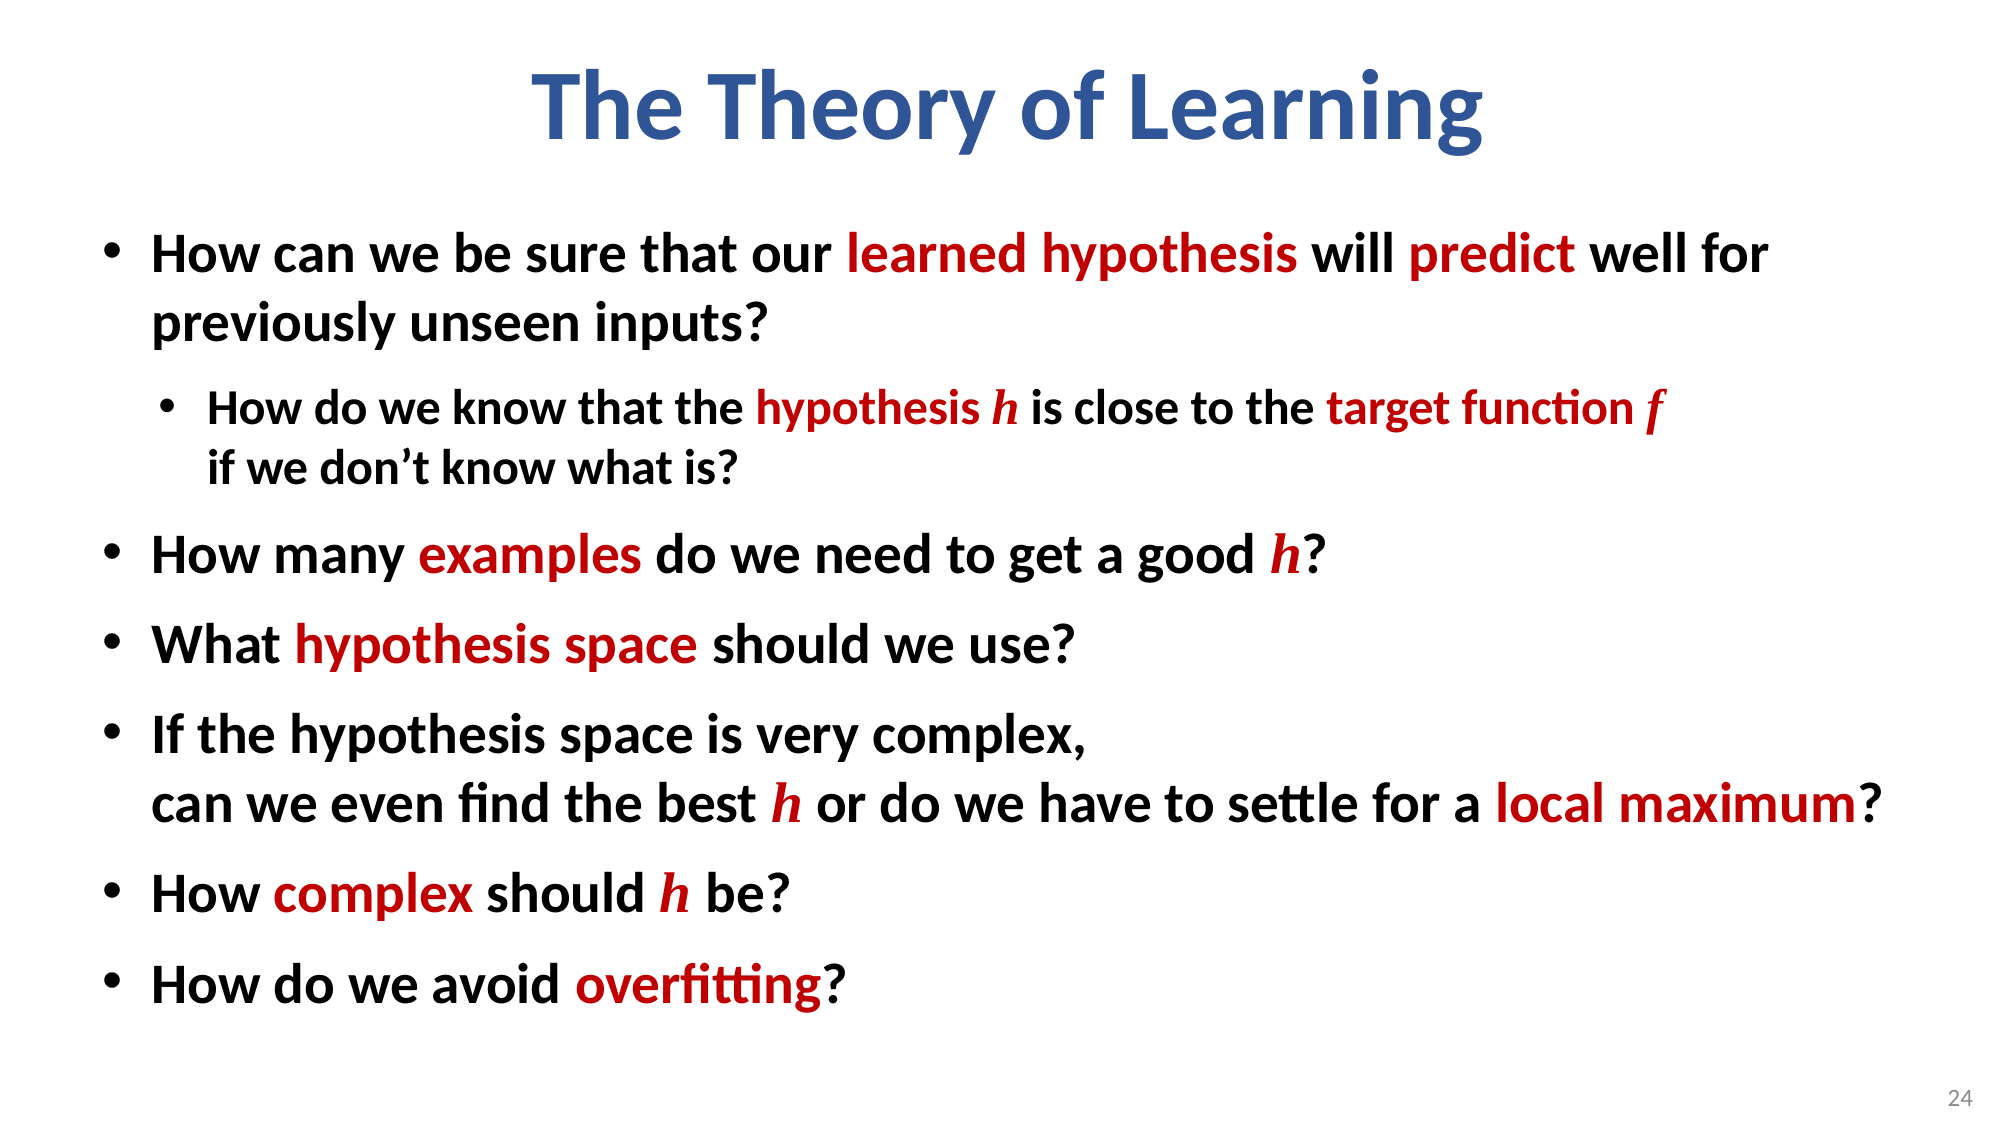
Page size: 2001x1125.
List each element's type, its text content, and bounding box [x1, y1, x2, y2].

slide_number 24 [1830, 1076, 1989, 1116]
list How can we be sure that our learned hypothesis will predict well for previously unseen inputs? How do we know that the hypothesis h is close to the target function f if we don’t know what is? How many examples do we need to get a good h? What hypothesis space should we use? If the hypothesis space is very complex, can we even find the best h or do we have to settle for a local maximum? How complex should h be? How do we avoid overfitting? [87, 208, 1929, 1077]
title The Theory of Learning [87, 22, 1929, 178]
